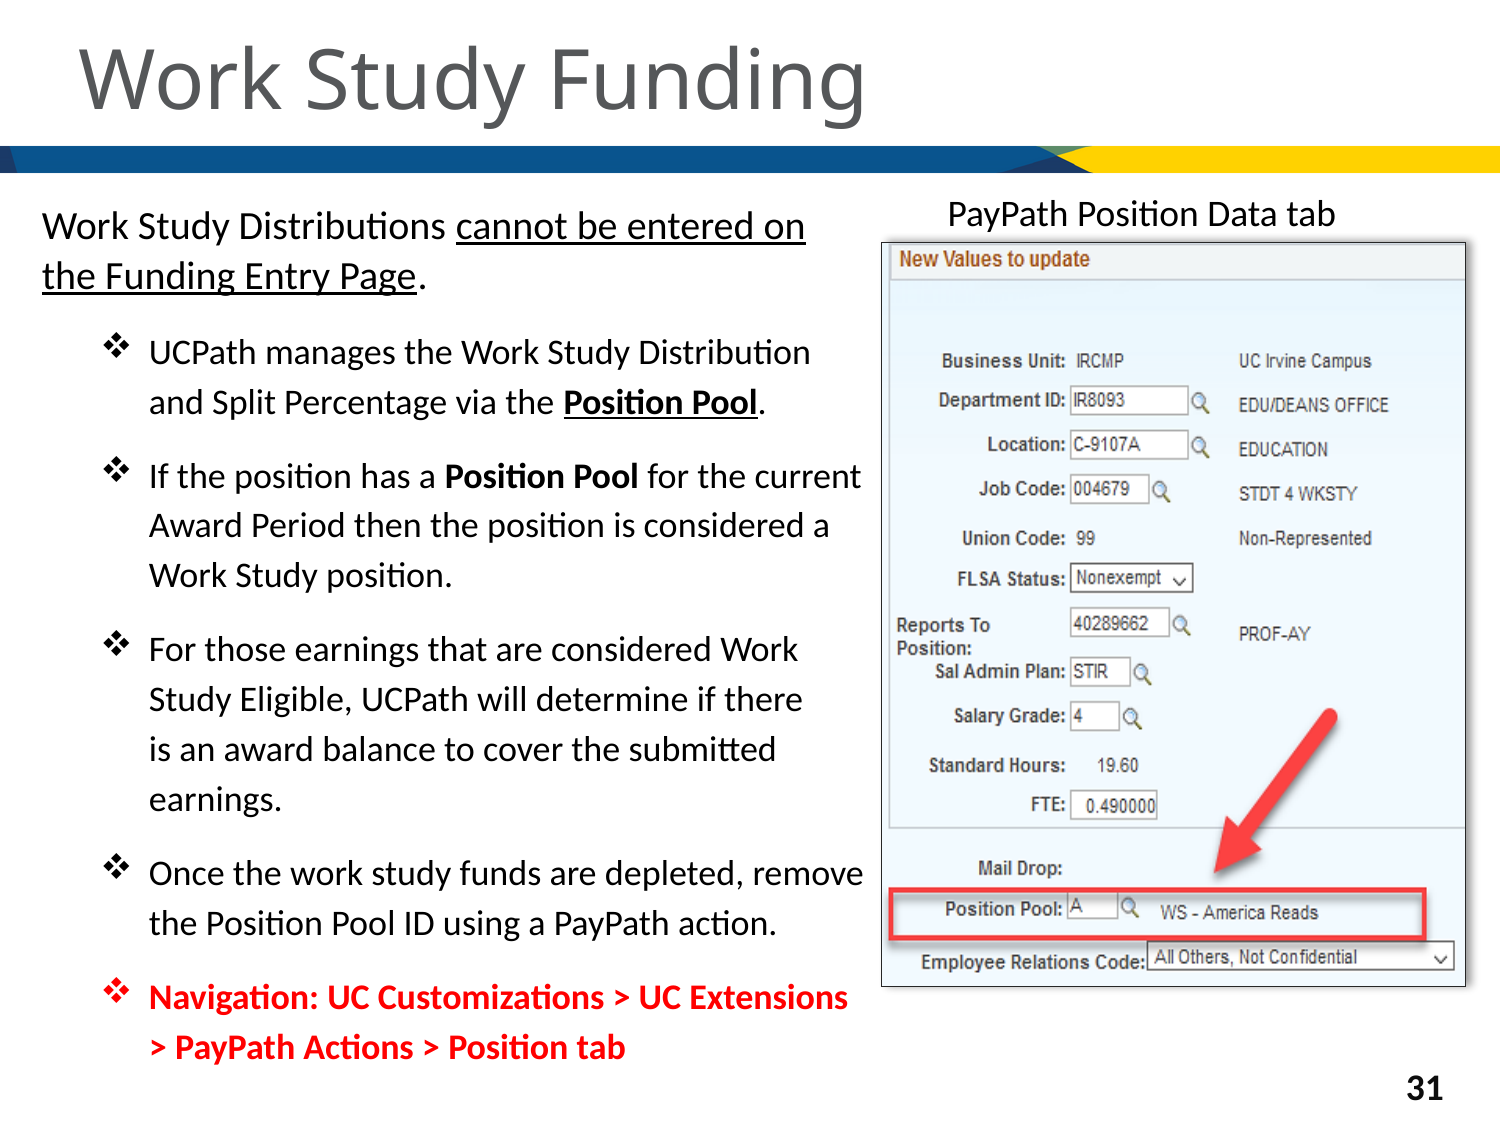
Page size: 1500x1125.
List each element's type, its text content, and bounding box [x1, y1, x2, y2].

picture [0, 120, 1500, 987]
title Work Study Funding [63, 6, 1414, 147]
text_box PayPath Position Data tab [932, 181, 1436, 240]
list Work Study Distributions cannot be entered on the Funding Entry Page. UCPath manages the Work Study Distribution and Split Percentage via the Position Pool. If the position has a Position Pool for the current Award Period then the position is considered a Work Study position. For those earnings that are considered Work Study Eligible, UCPath will determine if there is an award balance to cover the submitted earnings. Once the work study funds are depleted, remove the Position Pool ID using a PayPath action. Navigation: UC Customizations > UC Extensions > PayPath Actions > Position tab [7, 189, 882, 1125]
